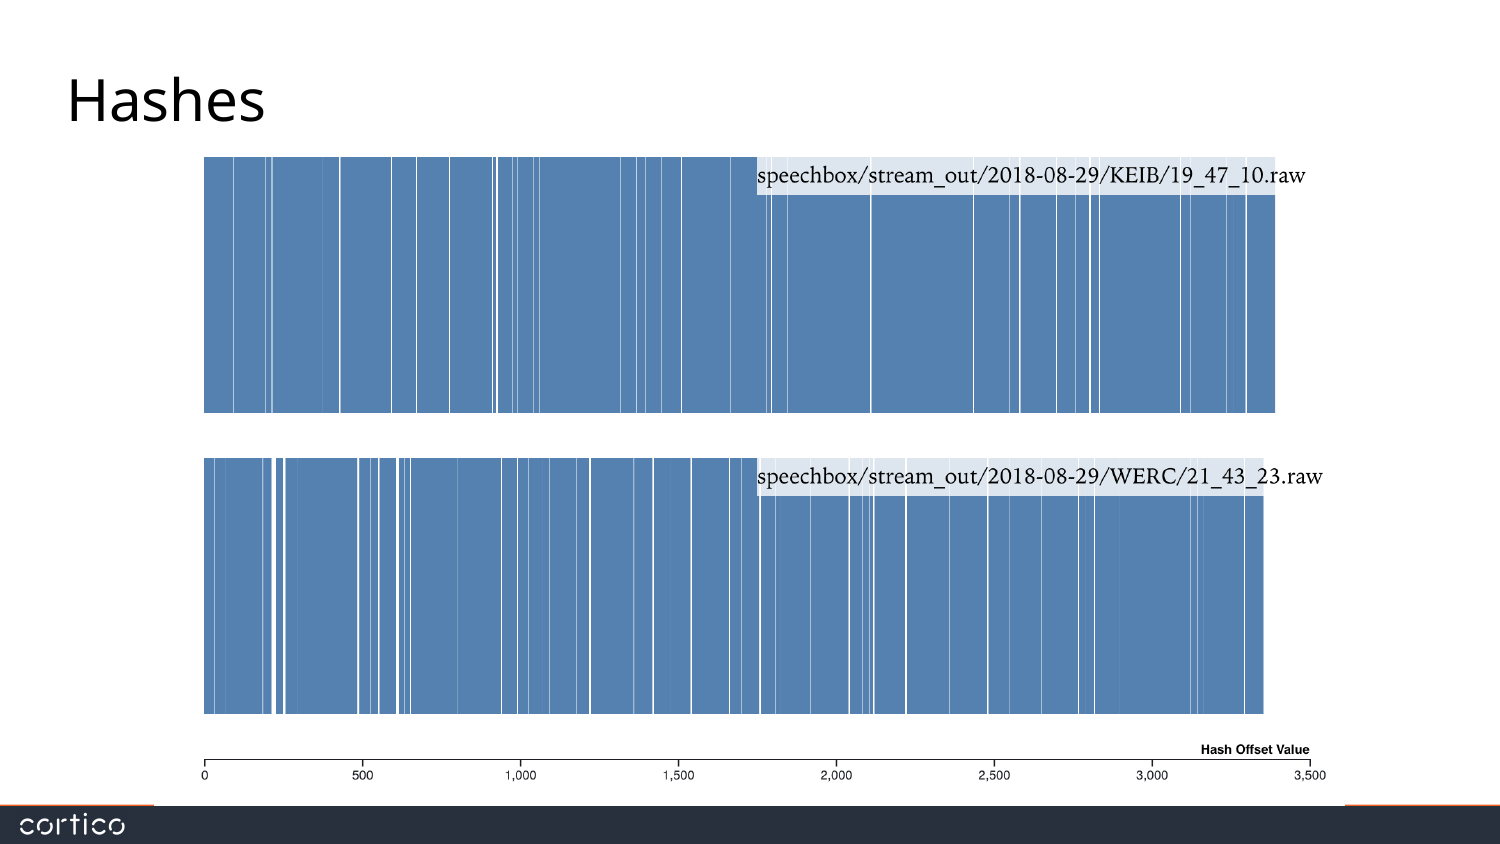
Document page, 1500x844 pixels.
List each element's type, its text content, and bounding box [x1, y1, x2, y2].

title Hashes [51, 48, 1449, 142]
picture [16, 809, 128, 839]
picture [154, 141, 1346, 806]
